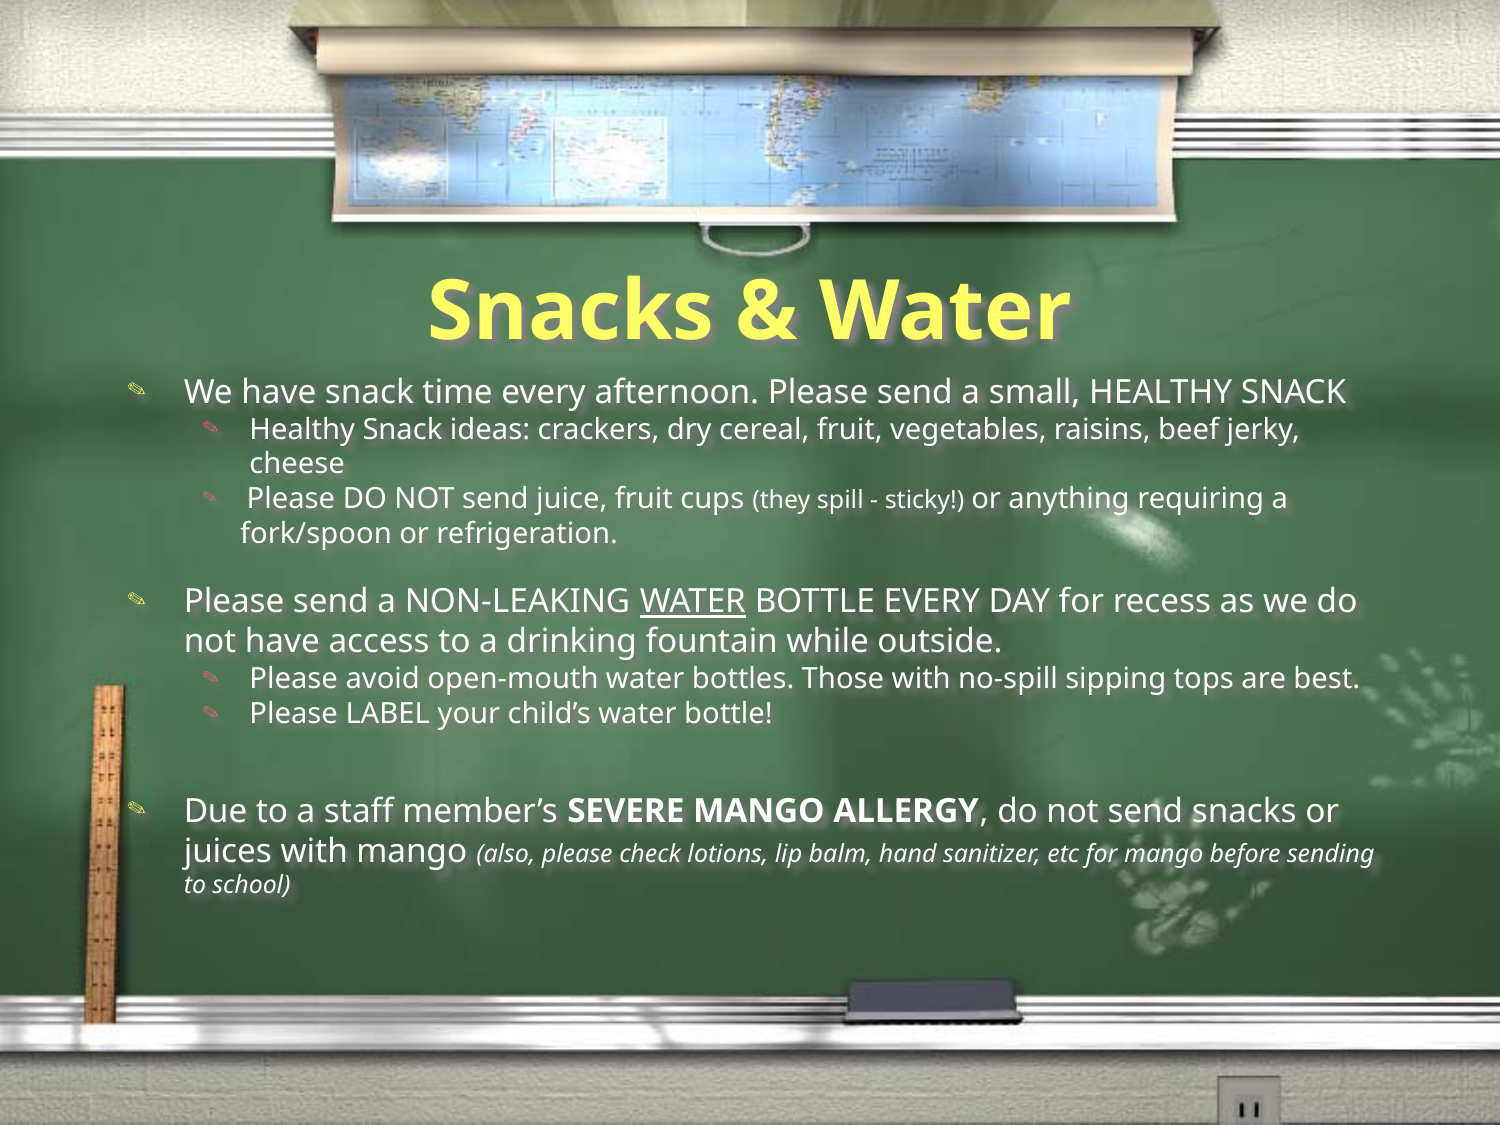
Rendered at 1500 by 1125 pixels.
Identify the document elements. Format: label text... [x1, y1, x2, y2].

picture [0, 0, 1500, 1125]
title Snacks & Water [112, 212, 1388, 362]
list We have snack time every afternoon. Please send a small, HEALTHY SNACK Healthy Snack ideas: crackers, dry cereal, fruit, vegetables, raisins, beef jerky, cheese Please DO NOT send juice, fruit cups (they spill - sticky!) or anything requiring a fork/spoon or refrigeration. Please send a NON-LEAKING WATER BOTTLE EVERY DAY for recess as we do not have access to a drinking fountain while outside. Please avoid open-mouth water bottles. Those with no-spill sipping tops are best. Please LABEL your child’s water bottle! Due to a staff member’s SEVERE MANGO ALLERGY, do not send snacks or juices with mango (also, please check lotions, lip balm, hand sanitizer, etc for mango before sending to school) [112, 362, 1401, 938]
